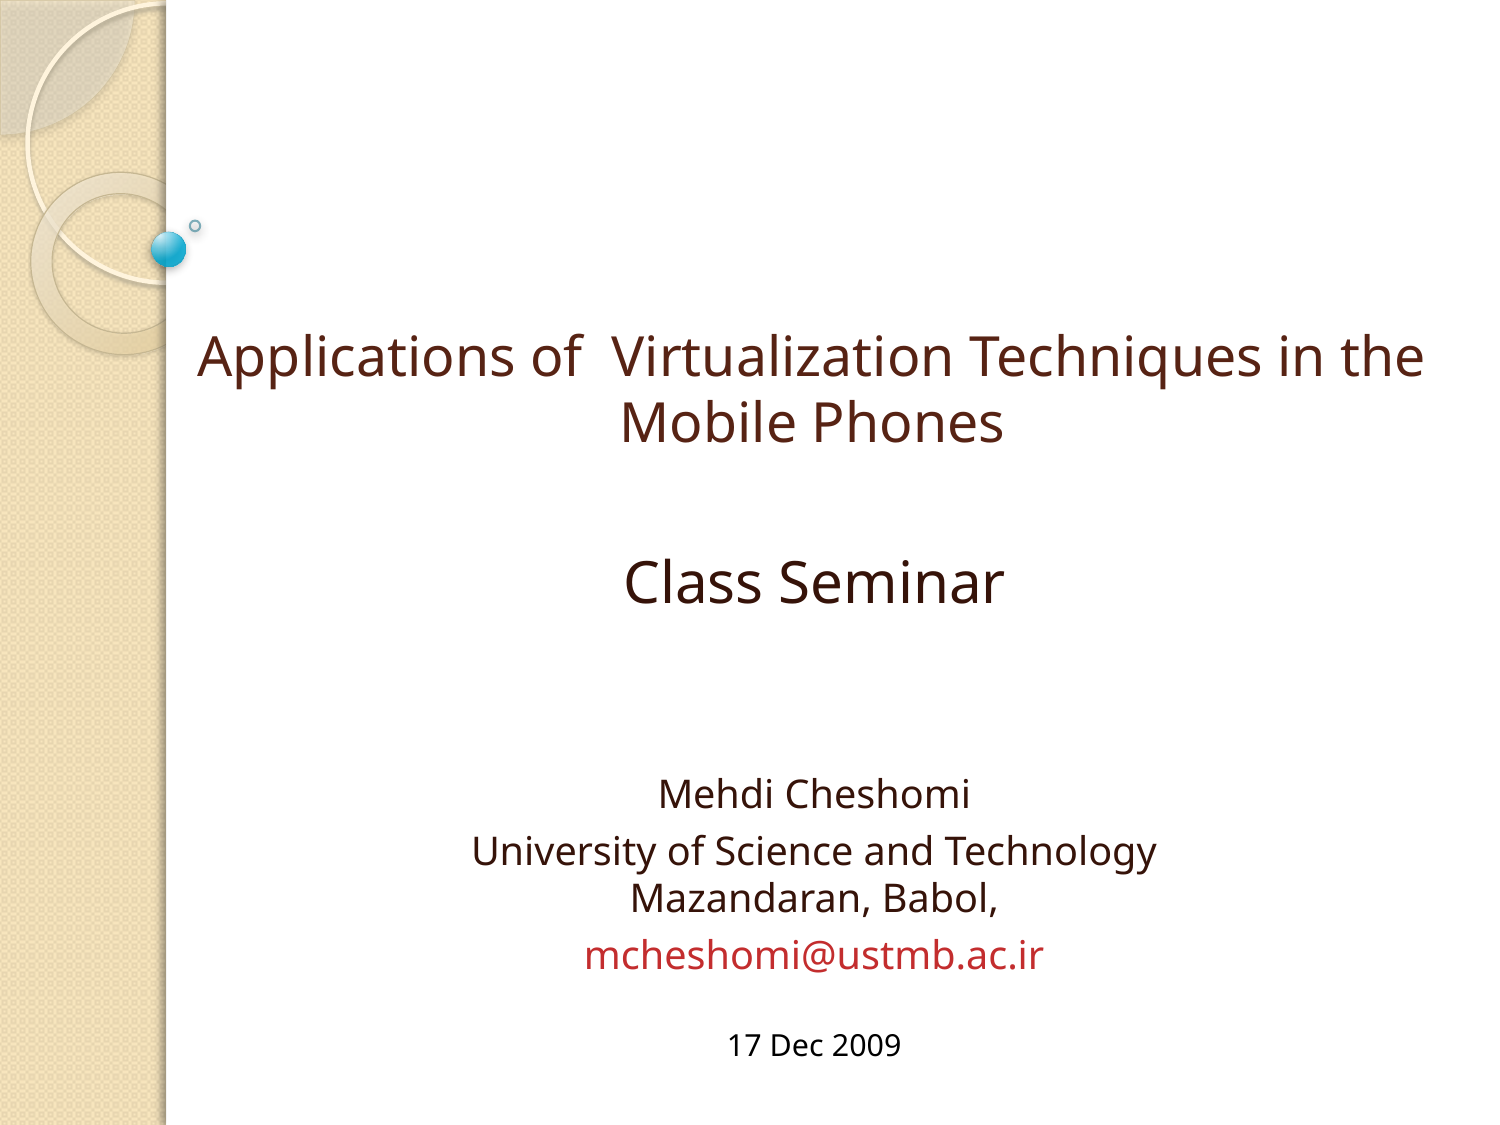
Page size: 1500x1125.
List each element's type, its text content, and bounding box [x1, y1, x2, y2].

text_box Class Seminar [568, 538, 1057, 623]
subtitle Mehdi Cheshomi University of Science and Technology Mazandaran, Babol, mcheshomi@ustmb.ac.ir 17 Dec 2009 [393, 712, 1232, 1076]
title Applications of Virtualization Techniques in the Mobile Phones [174, 312, 1450, 463]
